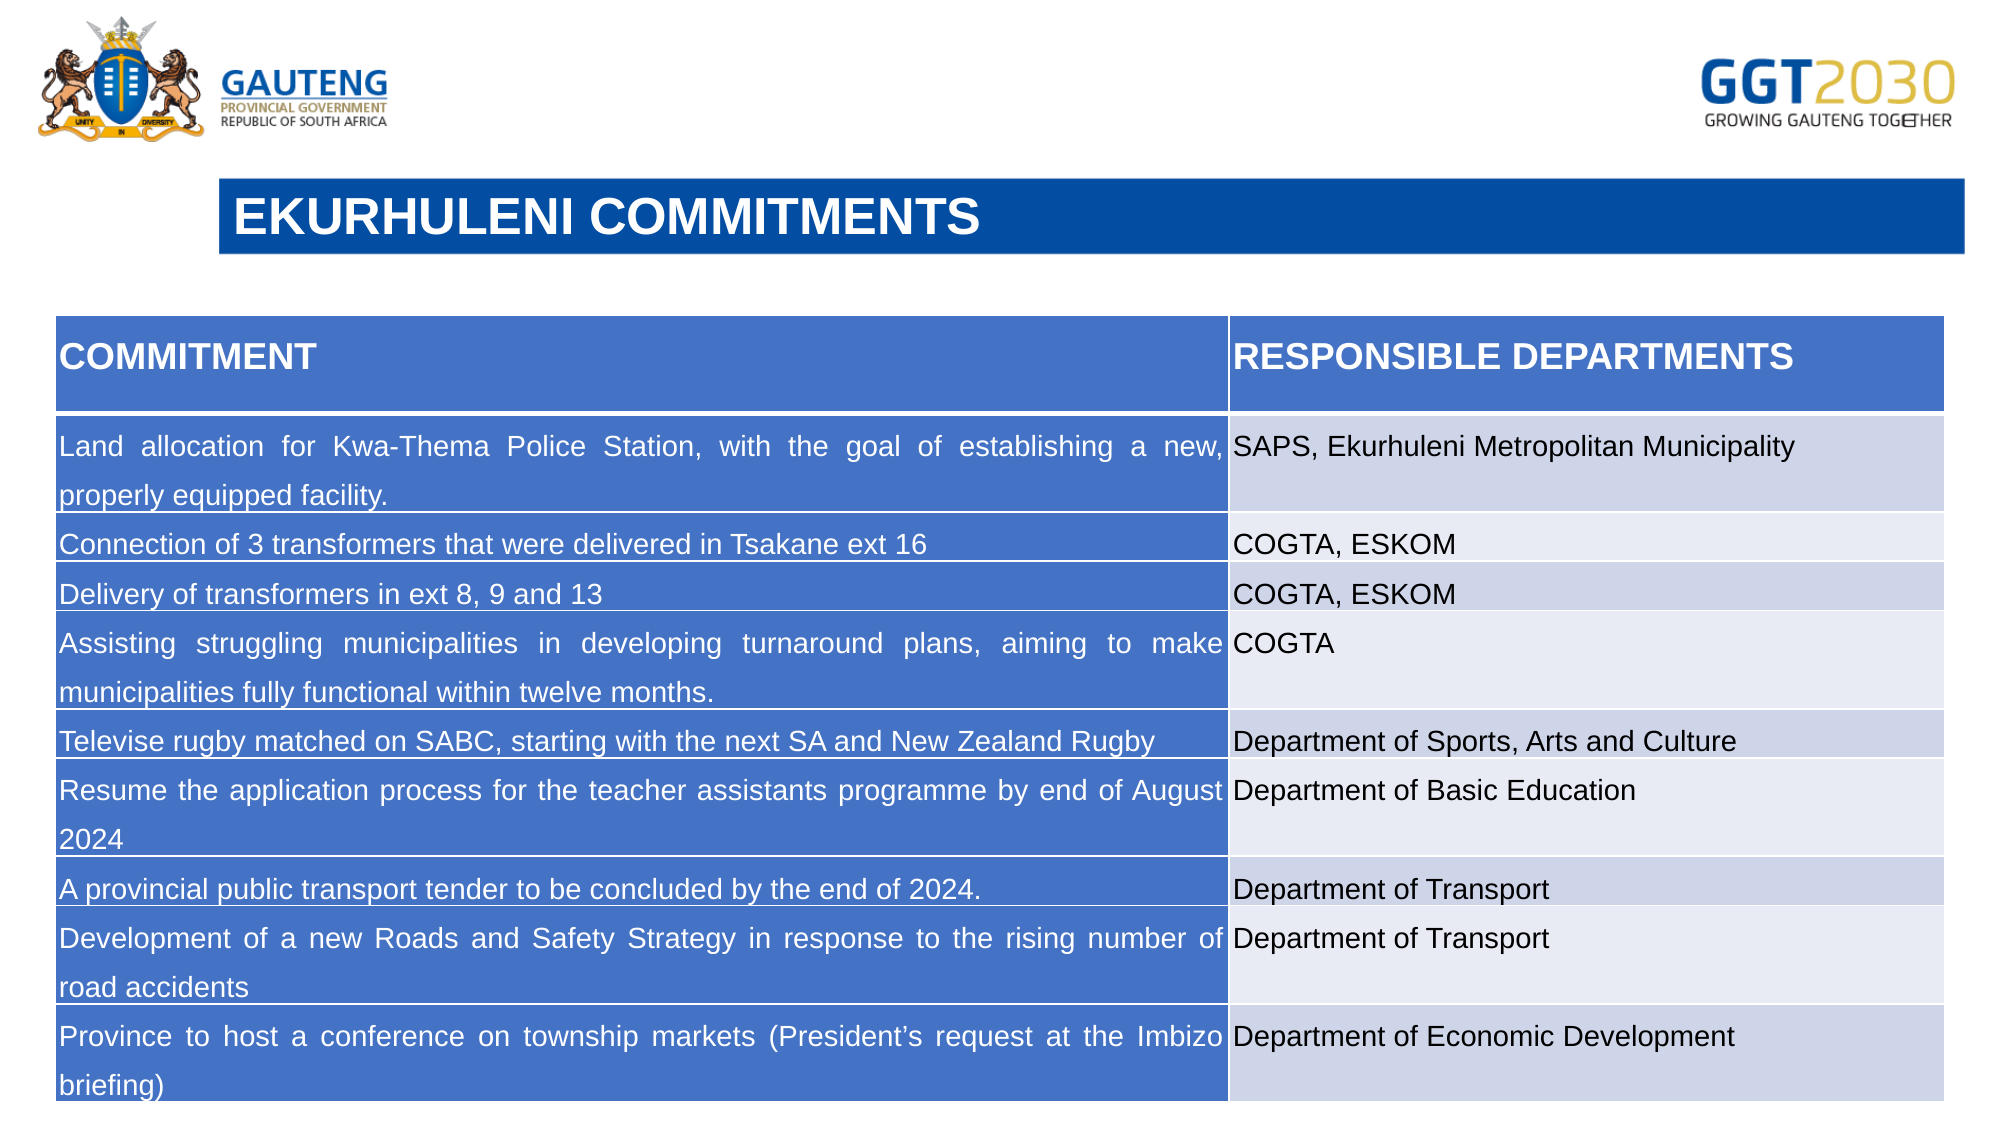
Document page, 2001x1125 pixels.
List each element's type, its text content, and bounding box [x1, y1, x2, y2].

table_cell Department of Sports, Arts and Culture [1230, 710, 1944, 757]
table_cell Televise rugby matched on SABC, starting with the next SA and New Zealand Rugby [56, 710, 1228, 757]
table_cell Department of Transport [1230, 906, 1944, 1003]
table_cell Department of Basic Education [1230, 759, 1944, 855]
table_header RESPONSIBLE DEPARTMENTS [1230, 316, 1944, 411]
table_cell Province to host a conference on township markets (President’s request at the Imbizo briefing) [56, 1005, 1228, 1101]
table_header COMMITMENT [56, 316, 1228, 411]
table_cell SAPS, Ekurhuleni Metropolitan Municipality [1230, 416, 1944, 511]
table_cell Department of Transport [1230, 857, 1944, 905]
table_cell Department of Economic Development [1230, 1005, 1944, 1101]
table_cell Resume the application process for the teacher assistants programme by end of August 2024 [56, 759, 1228, 855]
table_cell COGTA, ESKOM [1230, 562, 1944, 610]
table_cell Development of a new Roads and Safety Strategy in response to the rising number of road accidents [56, 906, 1228, 1003]
table_cell Assisting struggling municipalities in developing turnaround plans, aiming to make municipalities fully functional within twelve months. [56, 611, 1228, 708]
table_cell Delivery of transformers in ext 8, 9 and 13 [56, 562, 1228, 610]
picture [0, 0, 2001, 1125]
table_cell Land allocation for Kwa-Thema Police Station, with the goal of establishing a new, properly equipped facility. [56, 416, 1228, 511]
table_cell Connection of 3 transformers that were delivered in Tsakane ext 16 [56, 513, 1228, 560]
table_cell COGTA, ESKOM [1230, 513, 1944, 560]
title EKURHULENI COMMITMENTS [218, 178, 1863, 258]
table_cell A provincial public transport tender to be concluded by the end of 2024. [56, 857, 1228, 905]
table_cell COGTA [1230, 611, 1944, 708]
